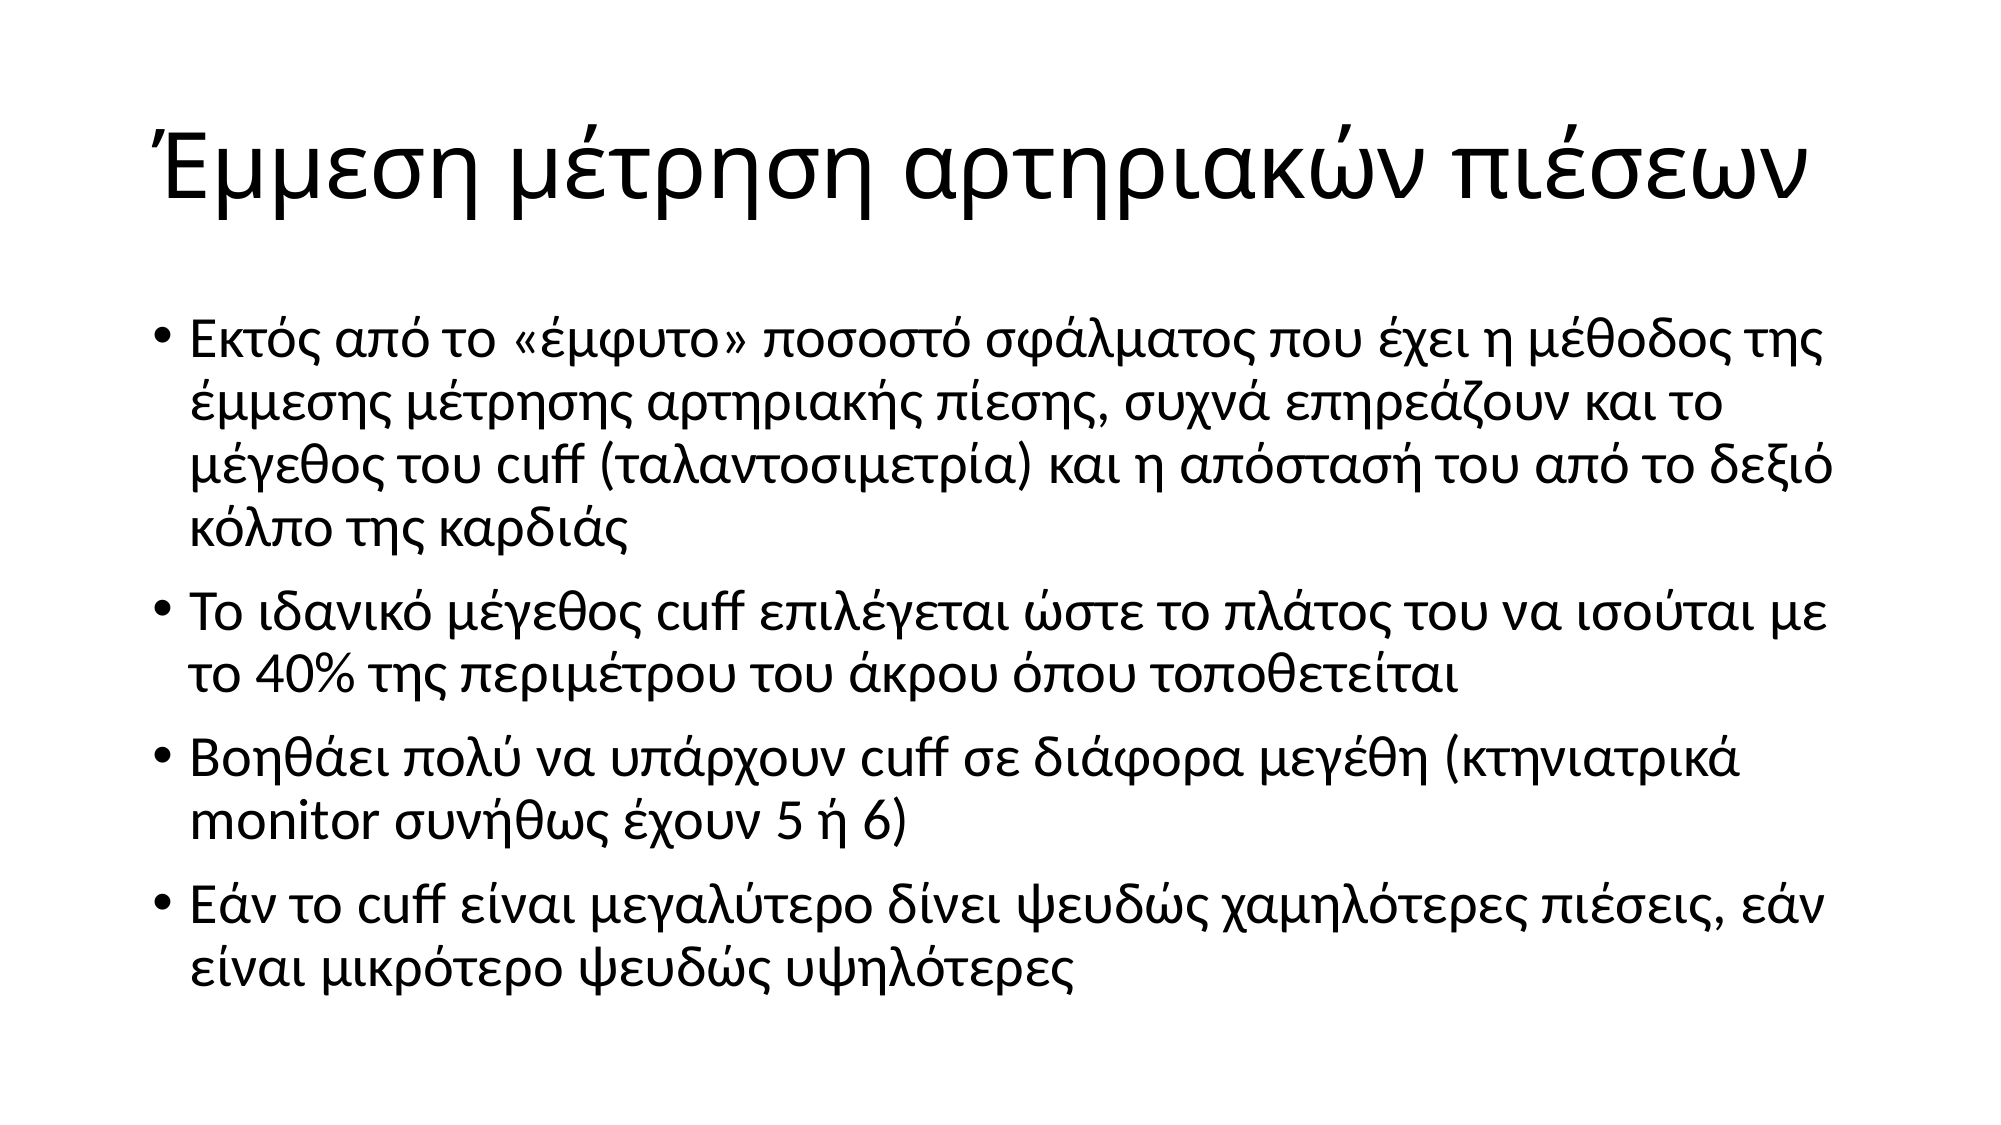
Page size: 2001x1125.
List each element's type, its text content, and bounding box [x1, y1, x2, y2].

title Έμμεση μέτρηση αρτηριακών πιέσεων [137, 59, 1863, 278]
list Εκτός από το «έμφυτο» ποσοστό σφάλματος που έχει η μέθοδος της έμμεσης μέτρησης αρτηριακής πίεσης, συχνά επηρεάζουν και το μέγεθος του cuff (ταλαντοσιμετρία) και η απόστασή του από το δεξιό κόλπο της καρδιάς Το ιδανικό μέγεθος cuff επιλέγεται ώστε το πλάτος του να ισούται με το 40% της περιμέτρου του άκρου όπου τοποθετείται Βοηθάει πολύ να υπάρχουν cuff σε διάφορα μεγέθη (κτηνιατρικά monitor συνήθως έχουν 5 ή 6) Εάν το cuff είναι μεγαλύτερο δίνει ψευδώς χαμηλότερες πιέσεις, εάν είναι μικρότερο ψευδώς υψηλότερες [137, 299, 1863, 1014]
